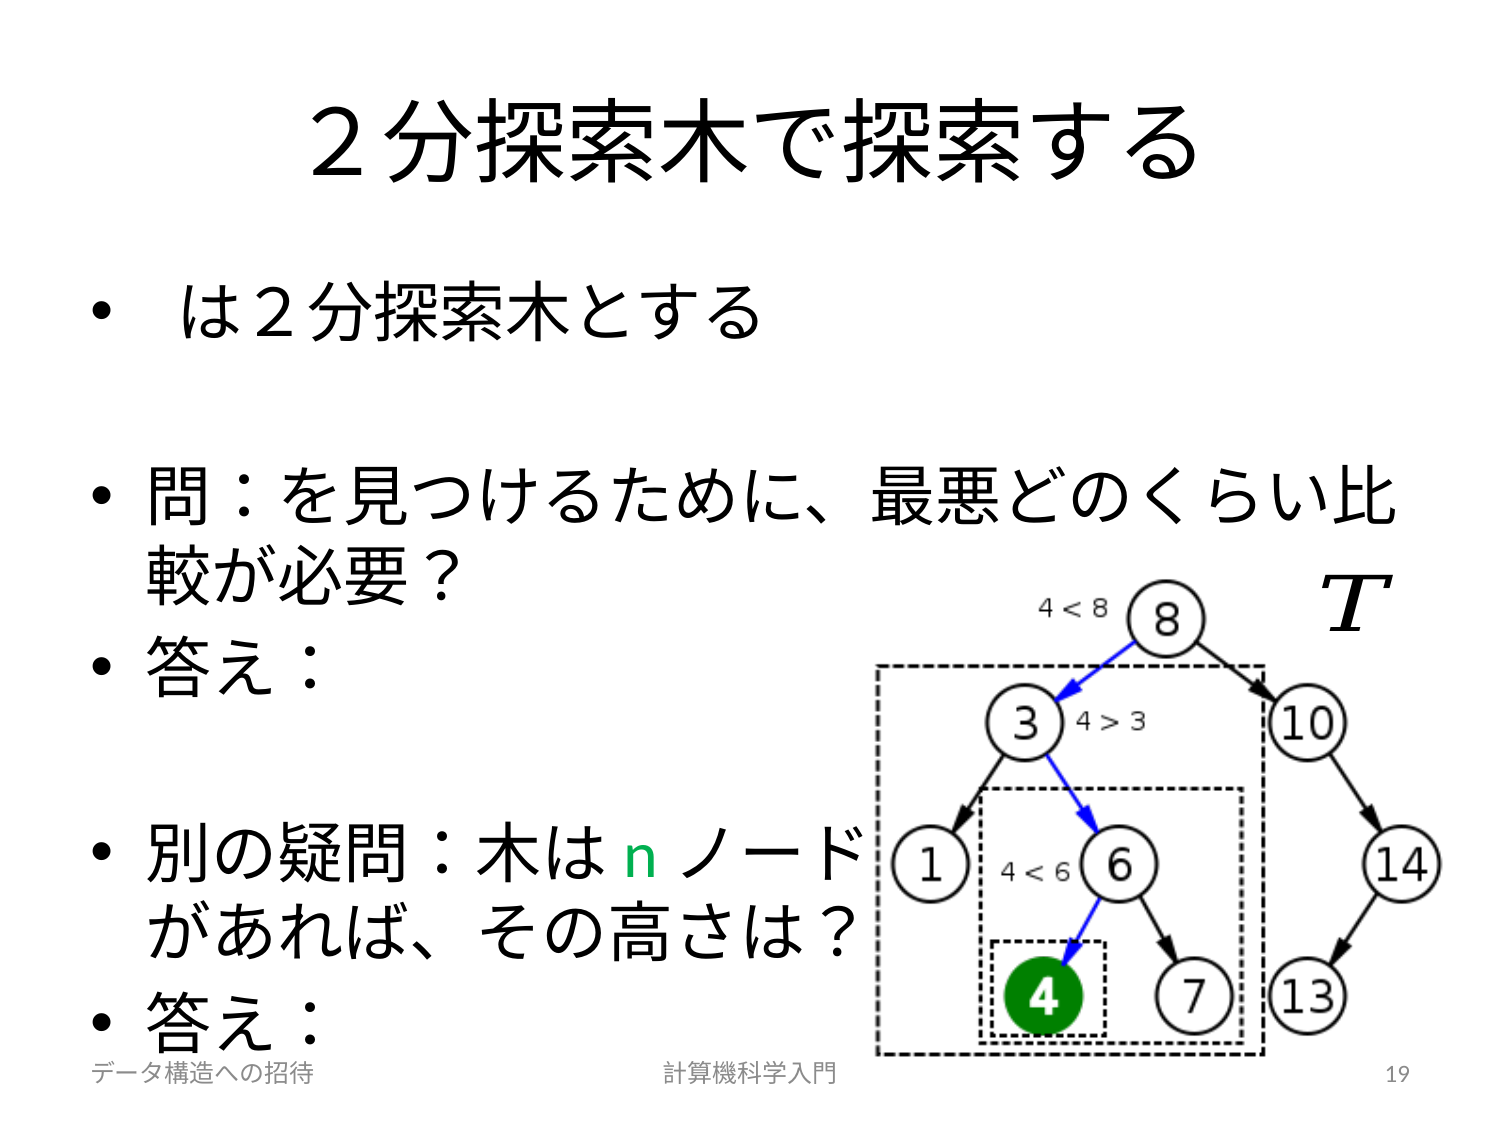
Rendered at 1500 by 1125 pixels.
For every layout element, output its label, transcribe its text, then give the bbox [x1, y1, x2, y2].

footer 計算機科学入門 [512, 1042, 988, 1103]
picture [867, 561, 1471, 1071]
slide_number データ構造への招待 [75, 1042, 425, 1103]
title ２分探索木で探索する [75, 45, 1425, 233]
slide_number 19 [1074, 1078, 1425, 1103]
